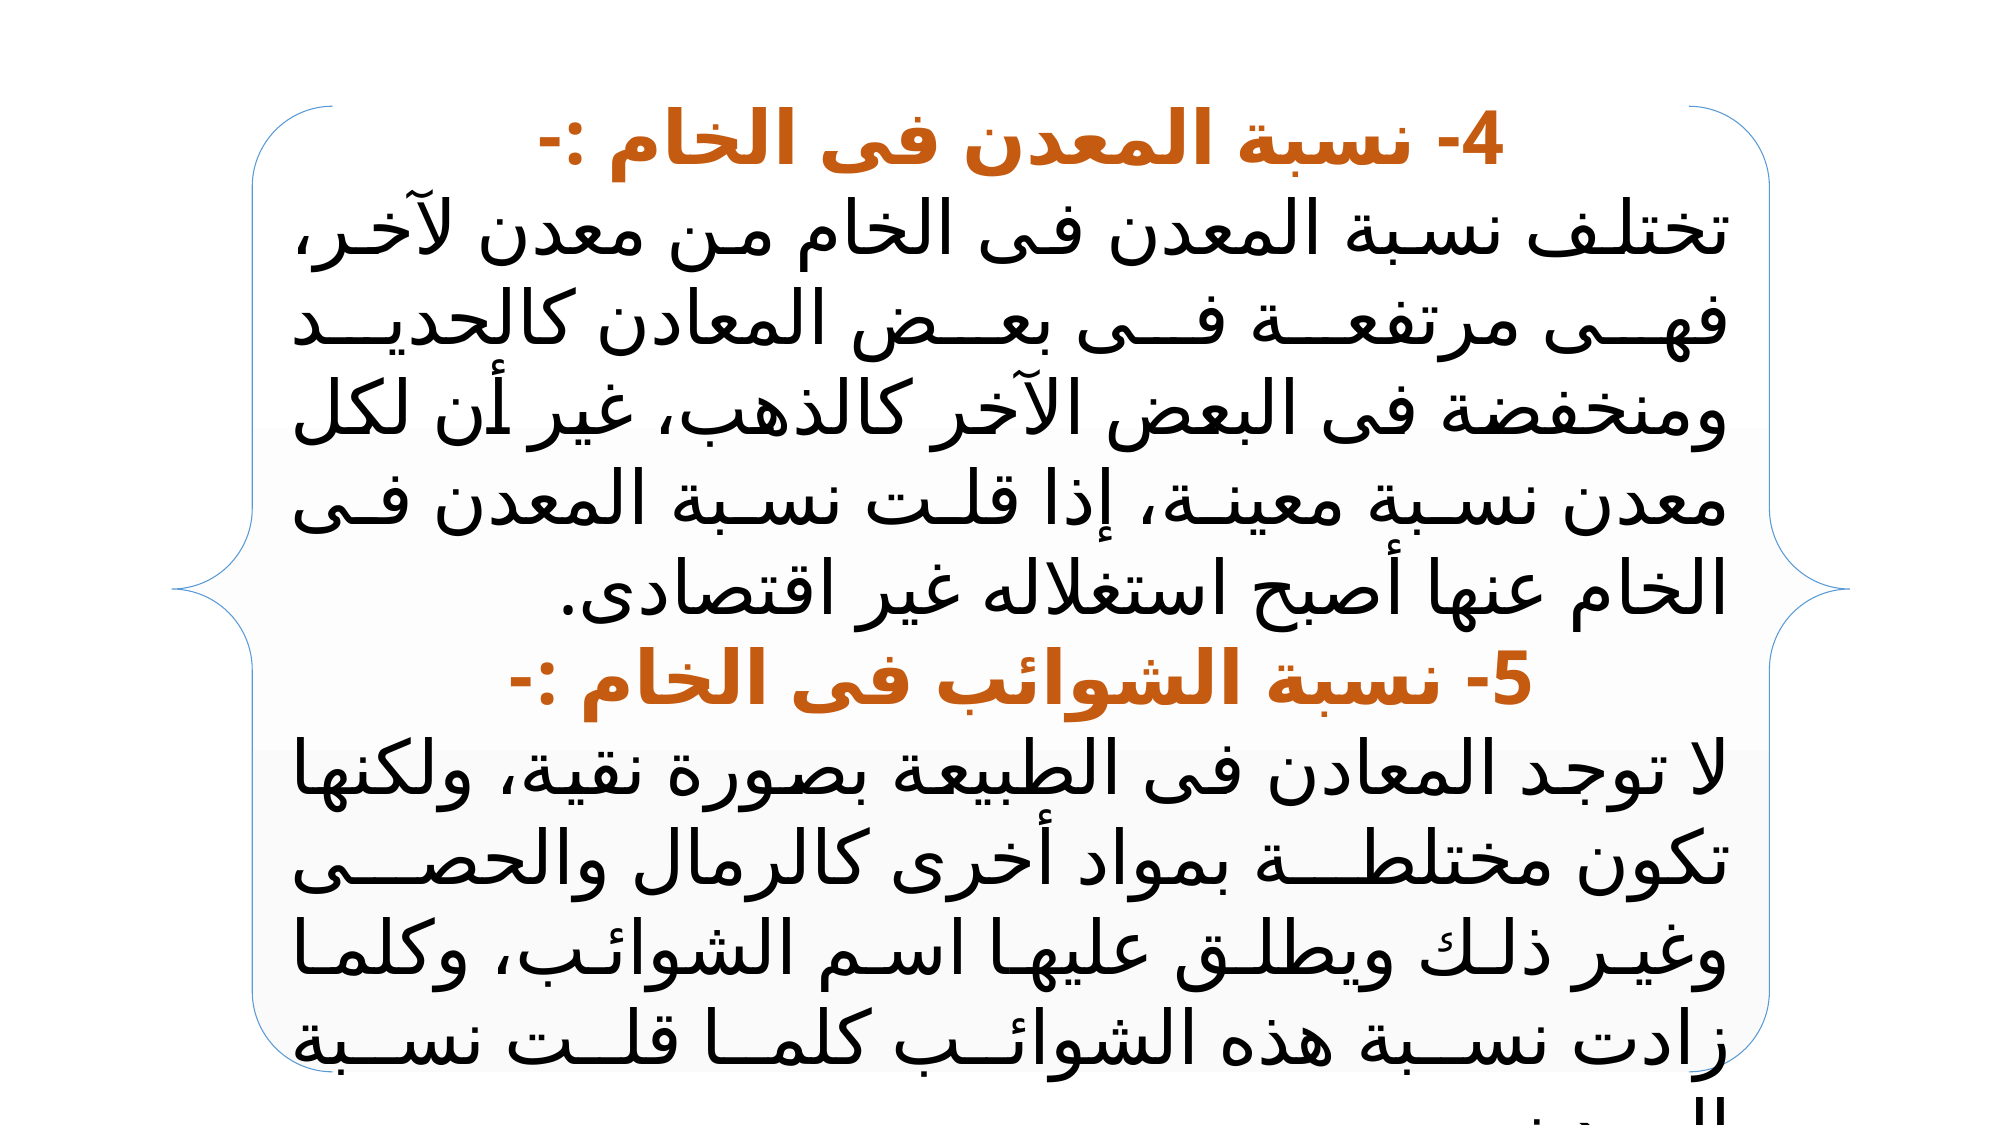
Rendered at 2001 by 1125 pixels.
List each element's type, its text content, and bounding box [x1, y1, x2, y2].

text_box 4- نسبة المعدن فى الخام :- تختلف نسبة المعدن فى الخام من معدن لآخر، فهى مرتفعة فى بعض المعادن كالحديد ومنخفضة فى البعض الآخر كالذهب، غير أن لكل معدن نسبة معينة، إذا قلت نسبة المعدن فى الخام عنها أصبح استغلاله غير اقتصادى. 5- نسبة الشوائب فى الخام :- لا توجد المعادن فى الطبيعة بصورة نقية، ولكنها تكون مختلطة بمواد أخرى كالرمال والحصى وغير ذلك ويطلق عليها اسم الشوائب، وكلما زادت نسبة هذه الشوائب كلما قلت نسبة المعدن. [171, 105, 1850, 1073]
